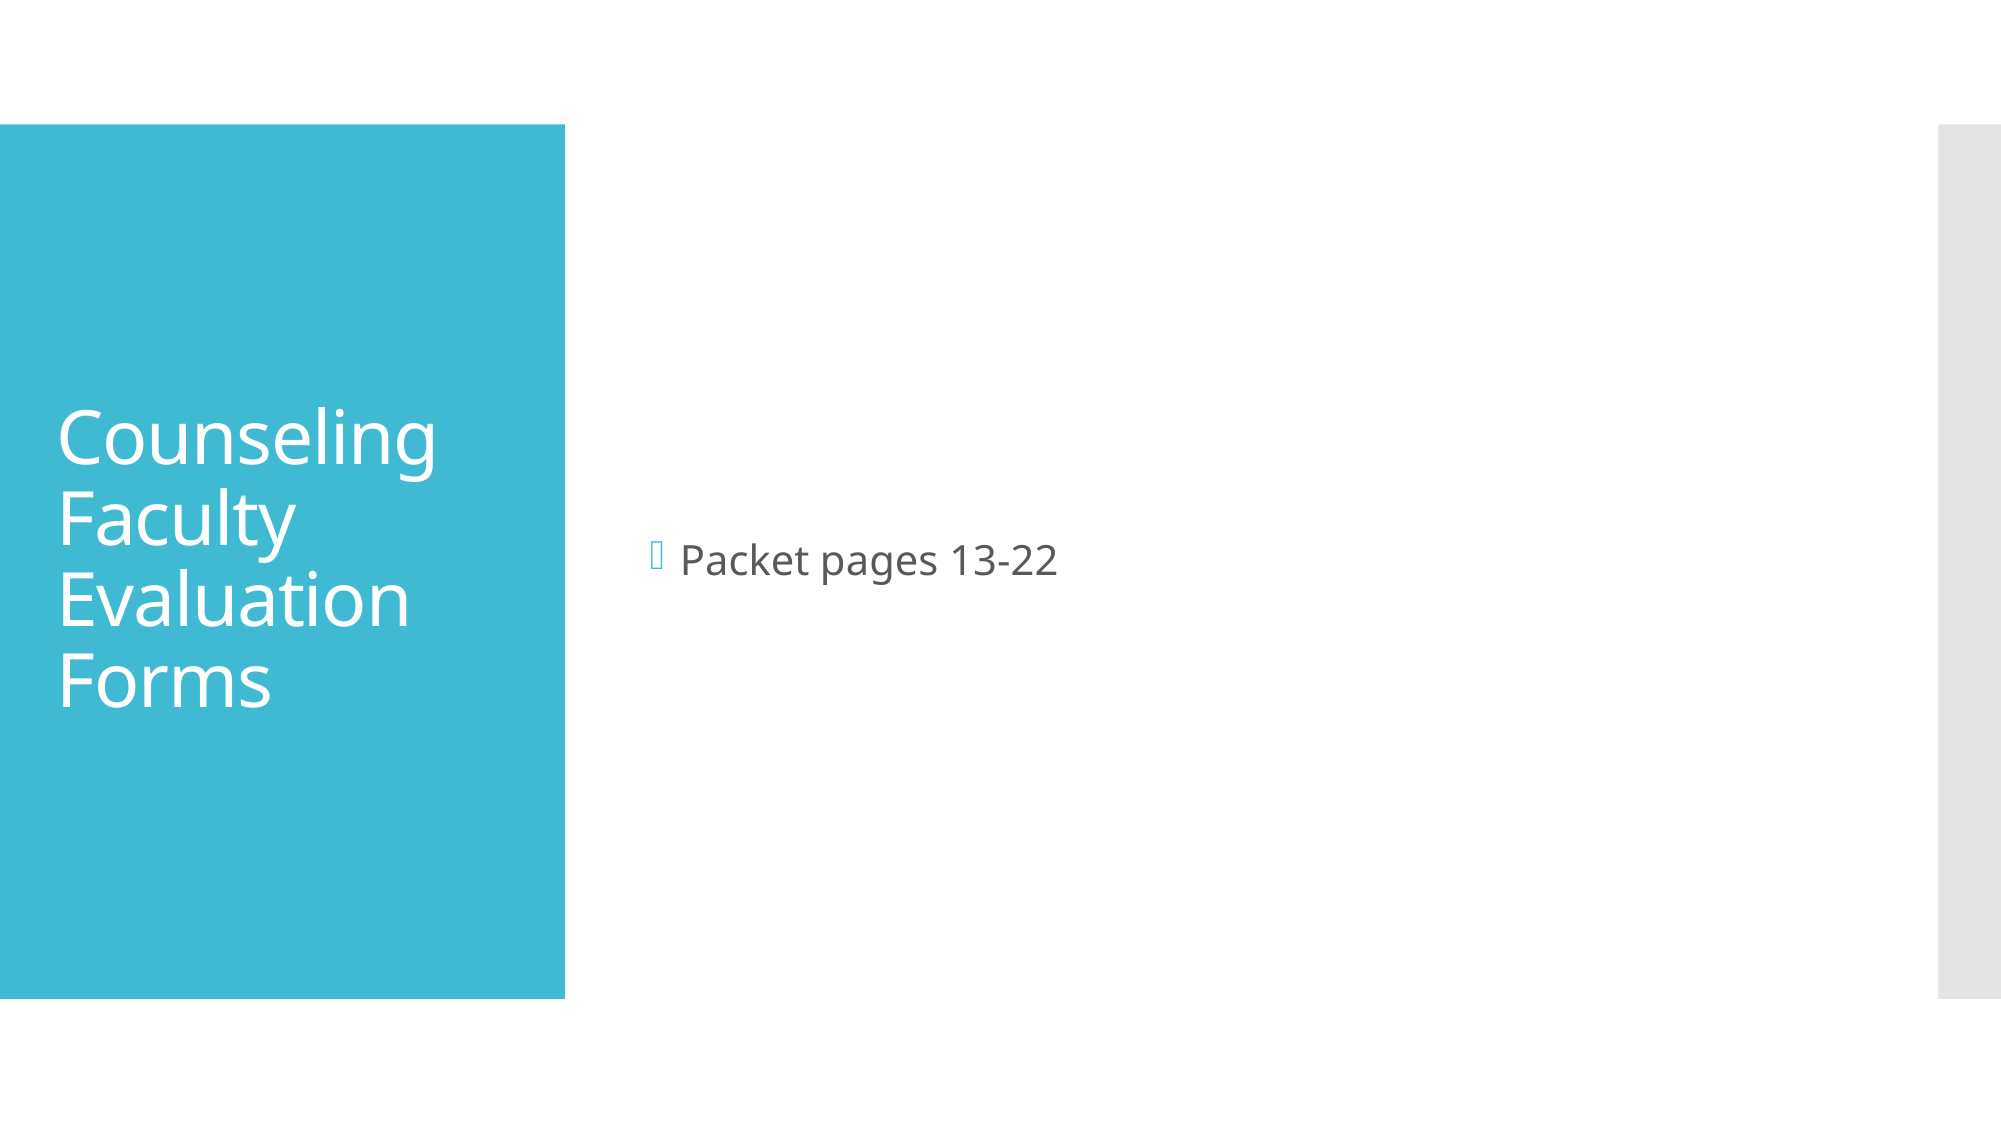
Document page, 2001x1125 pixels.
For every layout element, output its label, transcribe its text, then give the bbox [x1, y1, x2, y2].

title Counseling Faculty Evaluation Forms [41, 184, 525, 940]
list Packet pages 13-22 [634, 141, 1835, 982]
